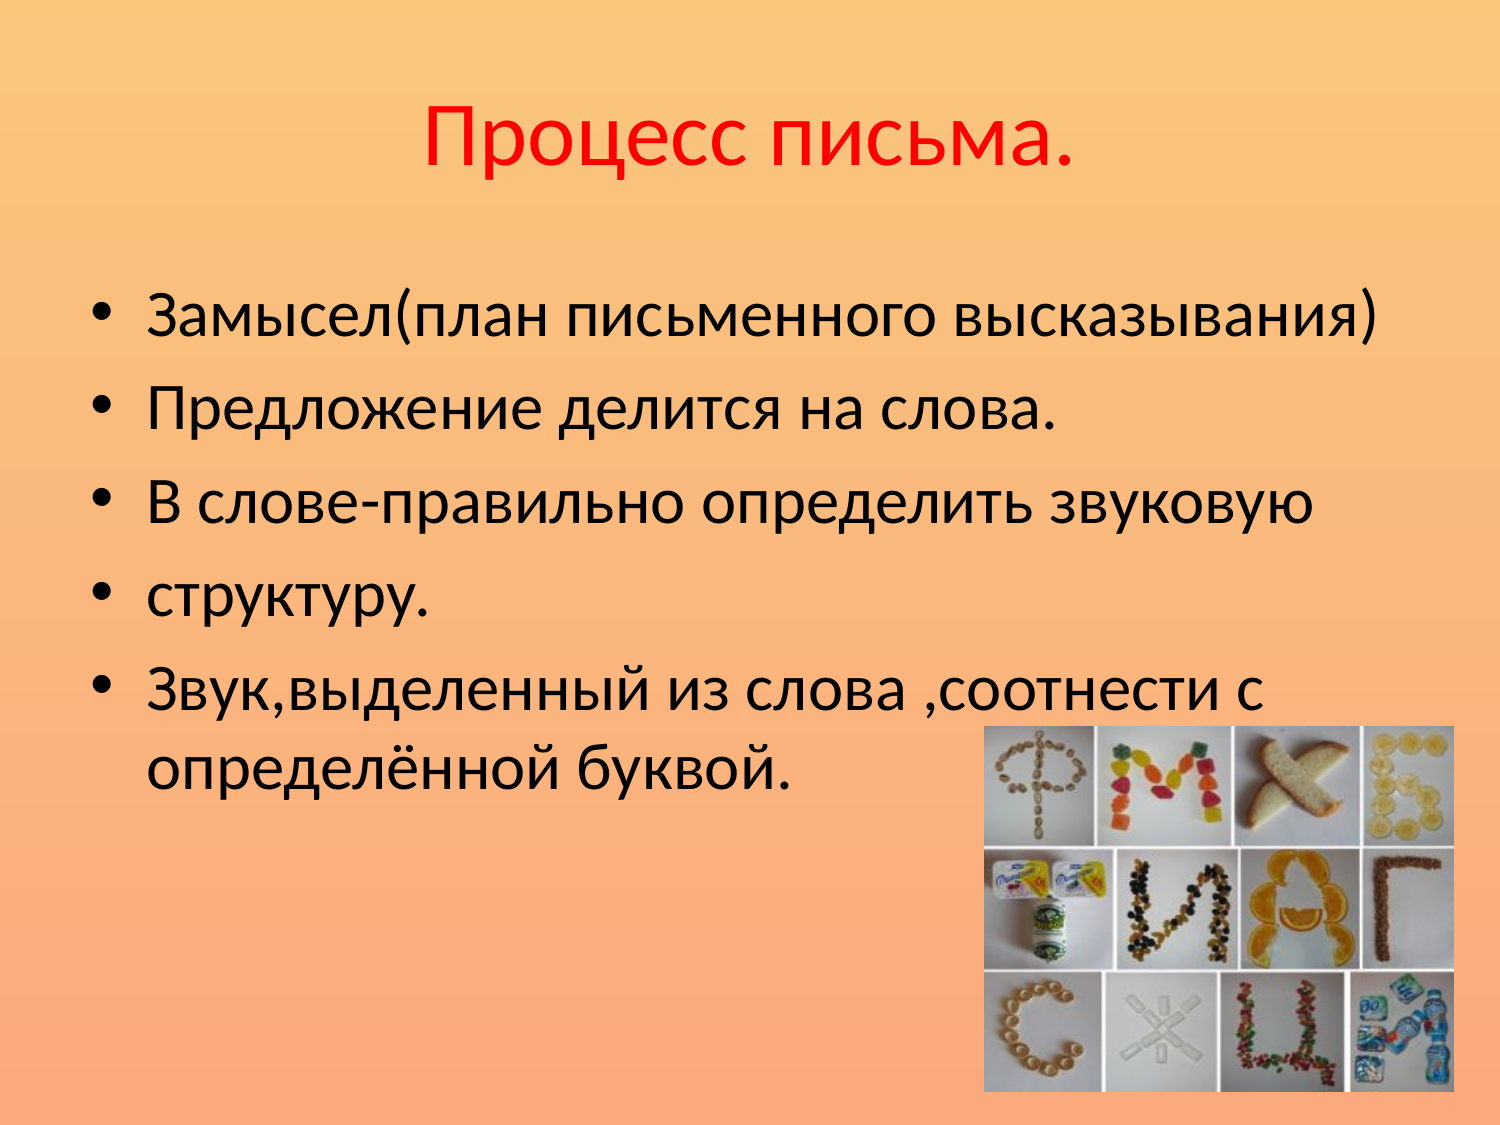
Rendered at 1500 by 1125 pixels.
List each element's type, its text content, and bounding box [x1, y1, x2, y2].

list Замысел(план письменного высказывания) Предложение делится на слова. В слове-правильно определить звуковую структуру. Звук,выделенный из слова ,соотнести с определённой буквой. [75, 262, 1425, 1005]
picture [984, 726, 1454, 1092]
title Процесс письма. [75, 0, 1425, 258]
